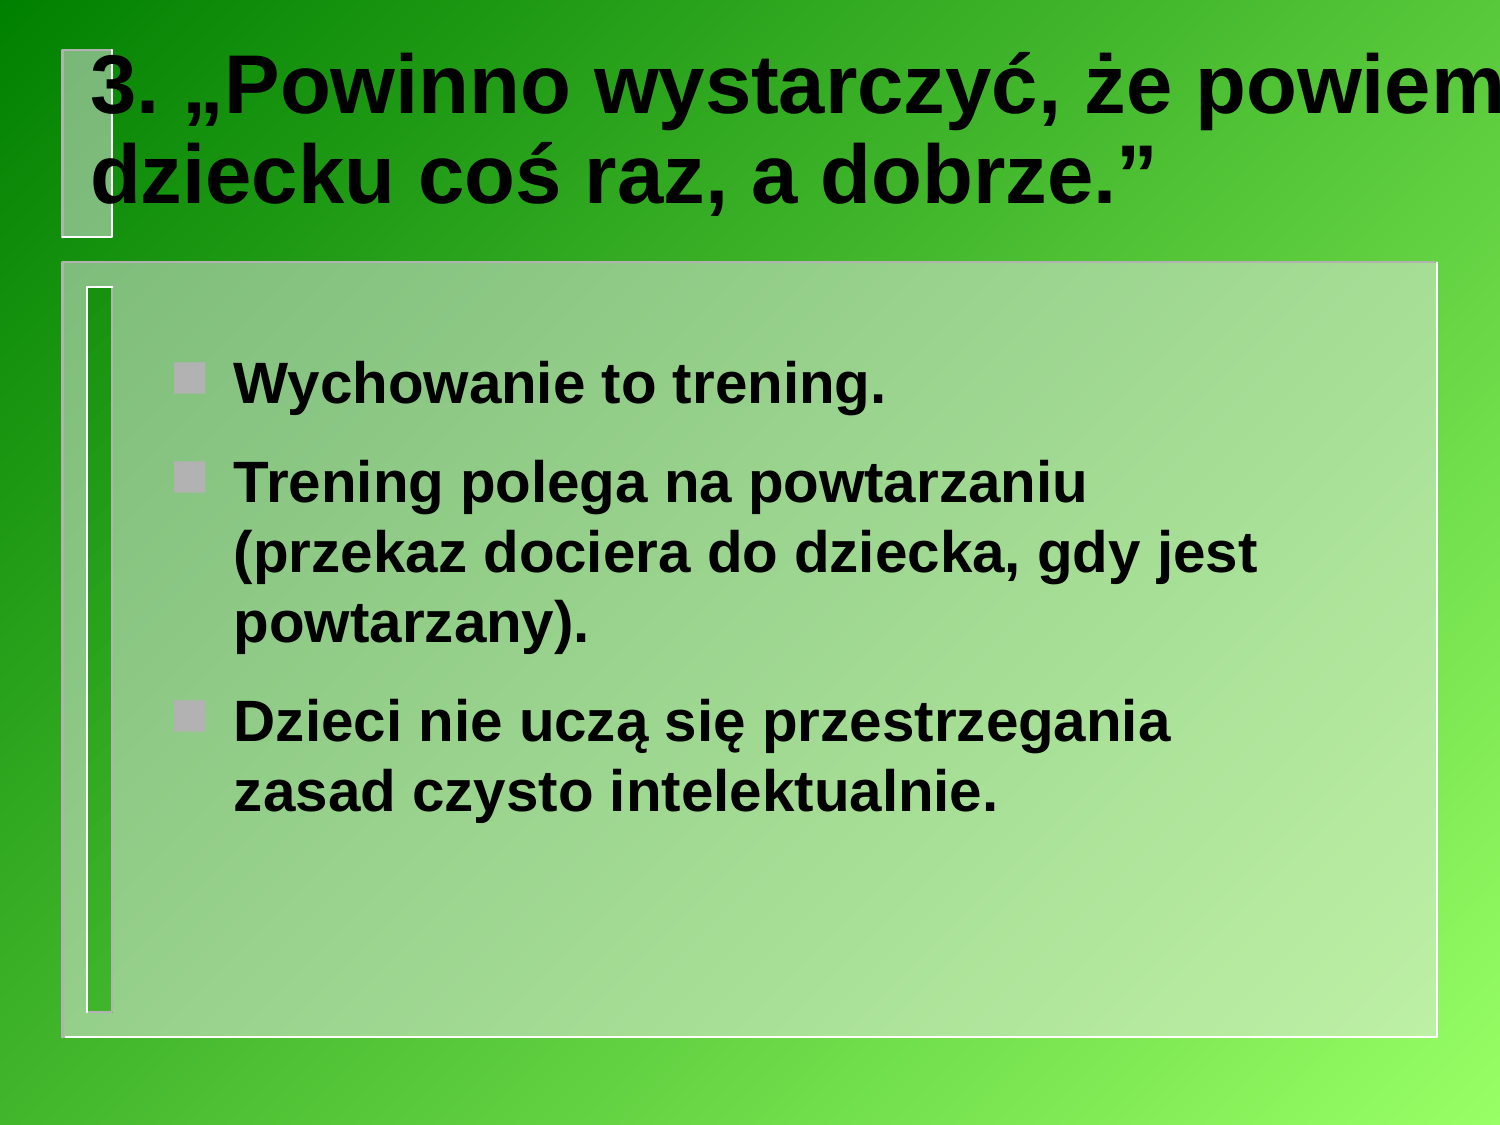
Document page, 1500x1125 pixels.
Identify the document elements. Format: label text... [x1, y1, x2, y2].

list Wychowanie to trening. Trening polega na powtarzaniu (przekaz dociera do dziecka, gdy jest powtarzany). Dzieci nie uczą się przestrzegania zasad czysto intelektualnie. [162, 337, 1338, 901]
title 3. „Powinno wystarczyć, że powiem dziecku coś raz, a dobrze.” [74, 37, 1500, 226]
